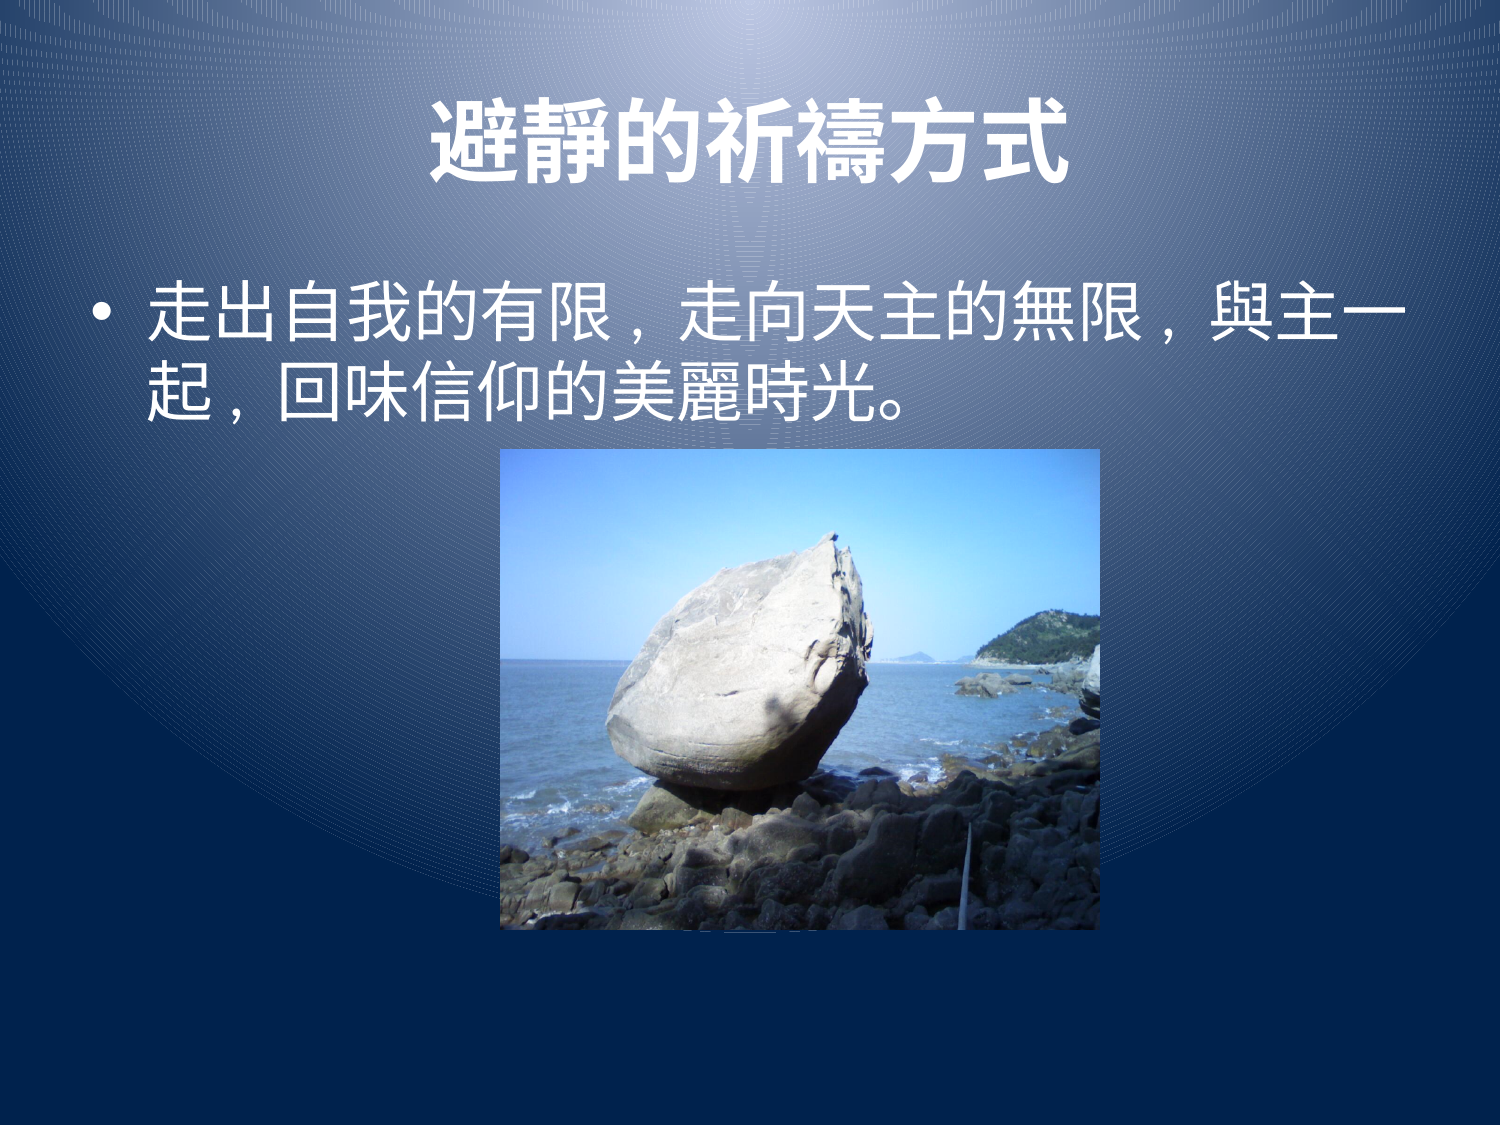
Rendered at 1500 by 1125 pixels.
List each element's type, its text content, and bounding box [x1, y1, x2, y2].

title 避靜的祈禱方式 [75, 45, 1425, 233]
picture [499, 449, 1101, 931]
list 走出自我的有限, 走向天主的無限, 與主一起, 回味信仰的美麗時光。 [75, 262, 1425, 1005]
